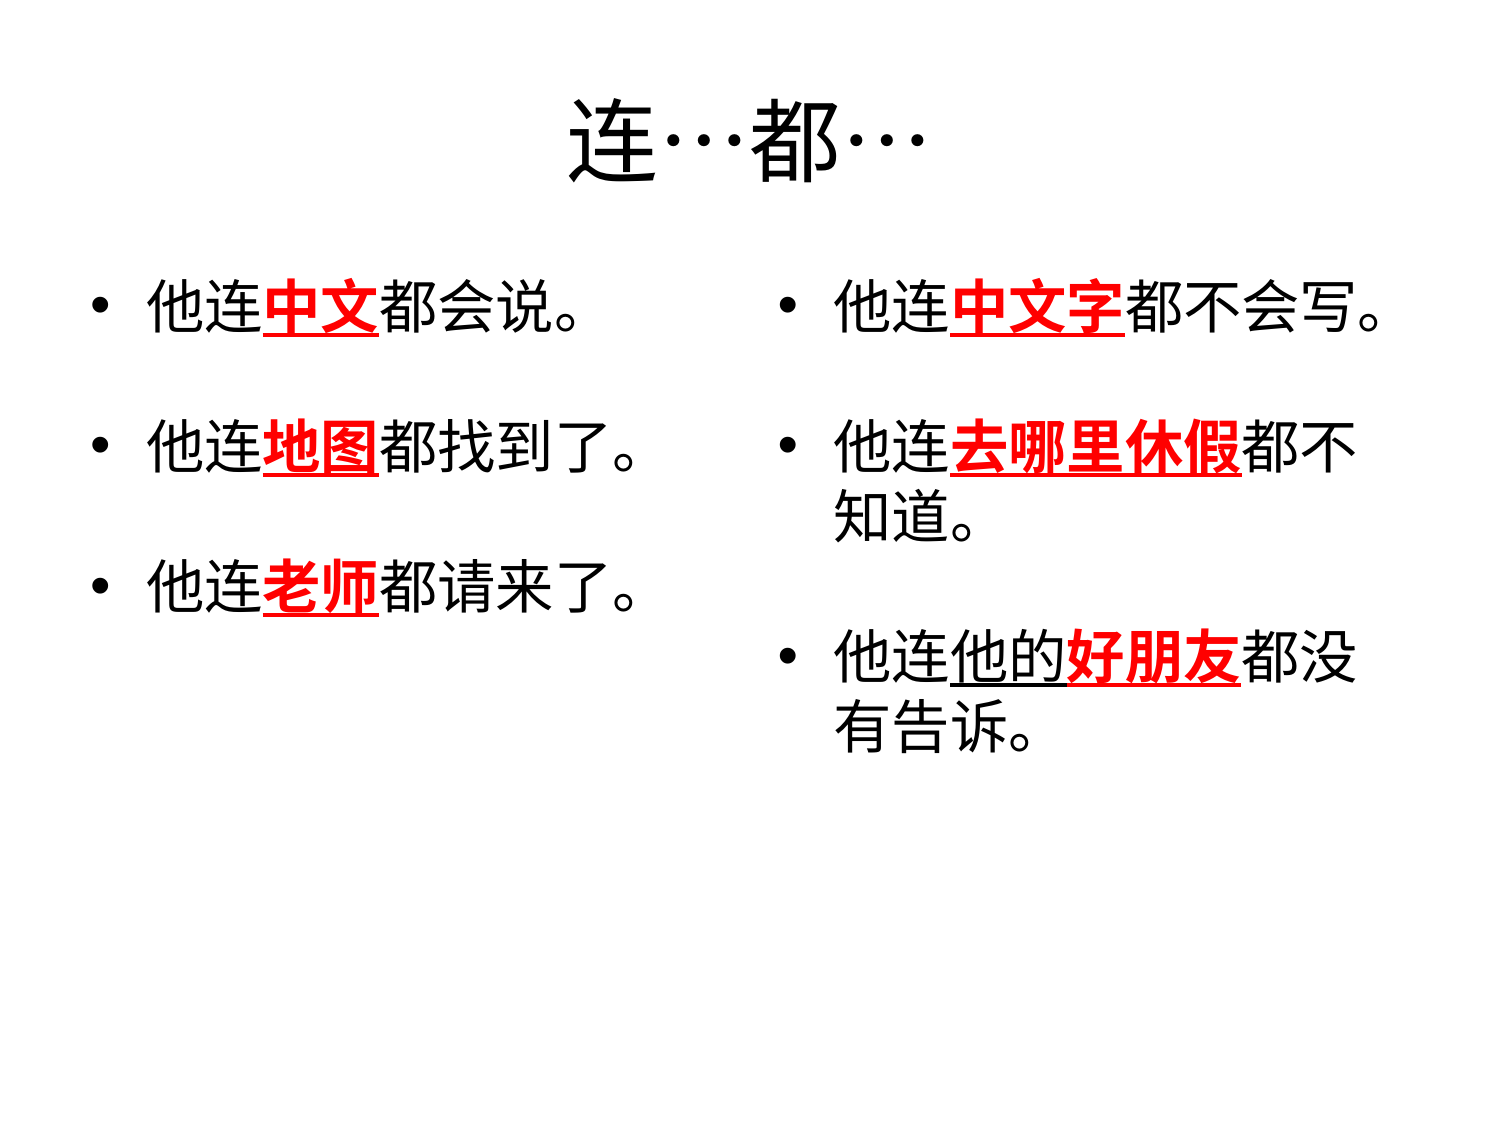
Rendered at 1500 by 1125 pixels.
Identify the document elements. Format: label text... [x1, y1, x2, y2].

list 他连中文都会说。 他连地图都找到了。 他连老师都请来了。 [75, 262, 738, 1005]
title 连…都… [75, 45, 1425, 233]
list 他连中文字都不会写。 他连去哪里休假都不知道。 他连他的好朋友都没有告诉。 [762, 262, 1425, 1005]
